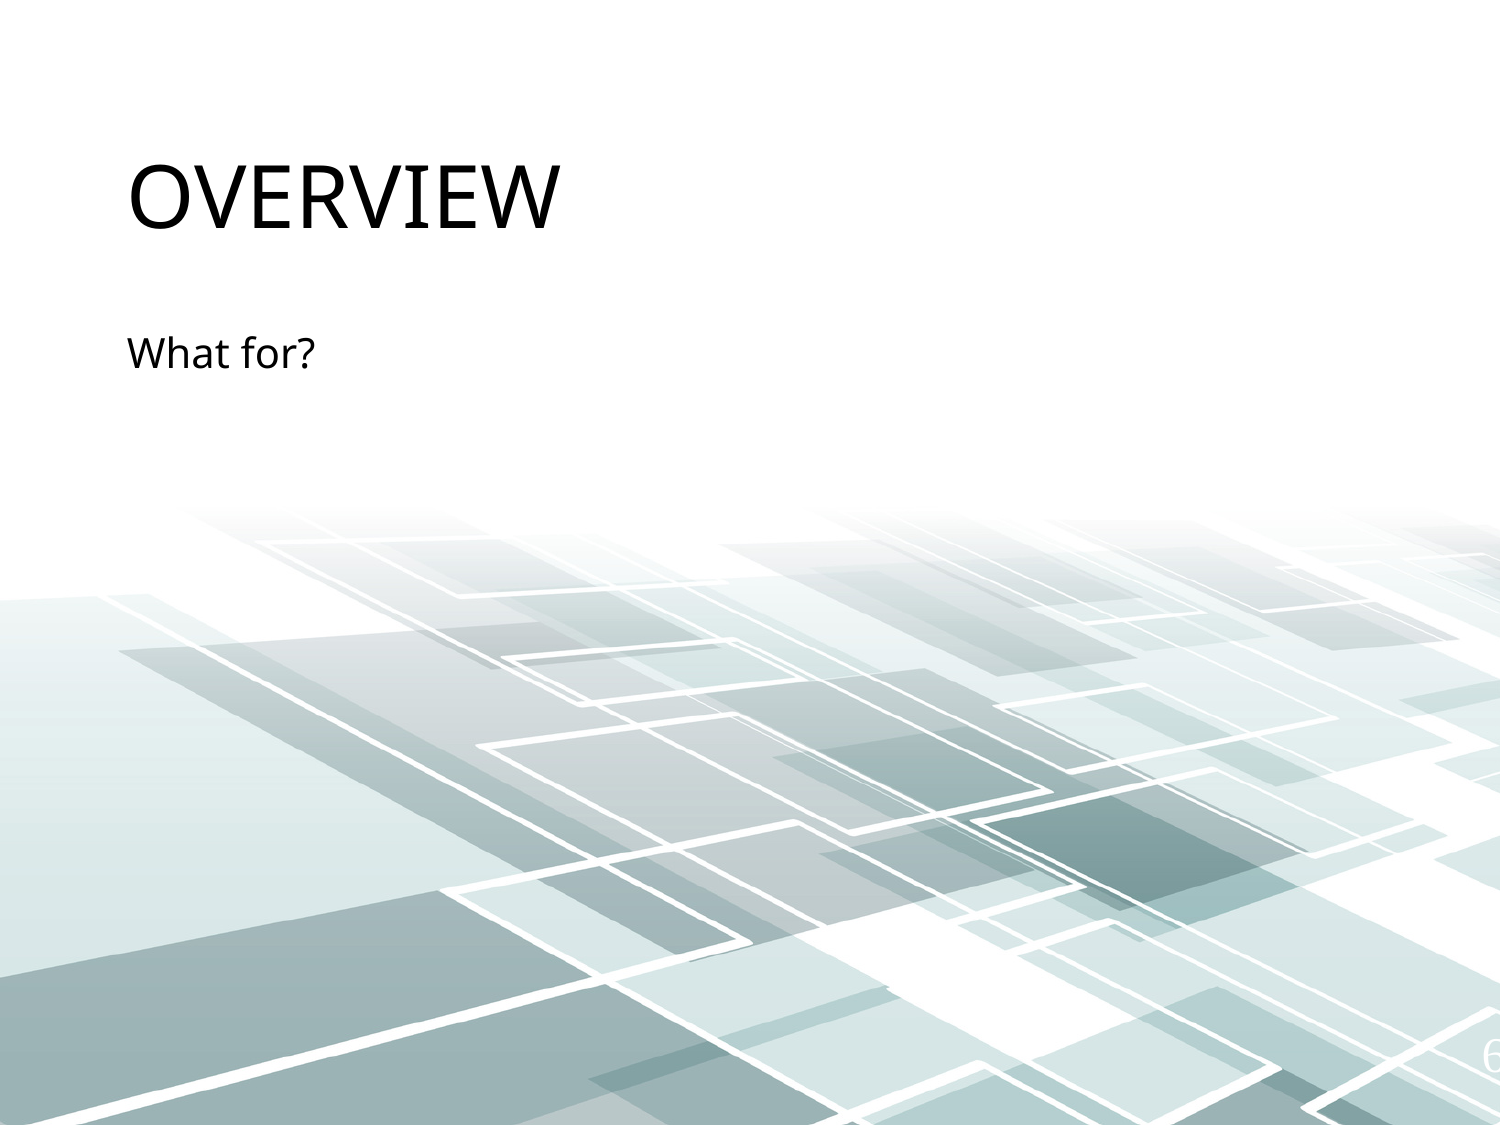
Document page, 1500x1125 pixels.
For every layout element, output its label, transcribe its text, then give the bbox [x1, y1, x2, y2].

slide_number 6 [1391, 1028, 1471, 1089]
picture [0, 0, 1500, 1125]
title Overview [111, 99, 1438, 288]
list What for? [111, 324, 1387, 1000]
